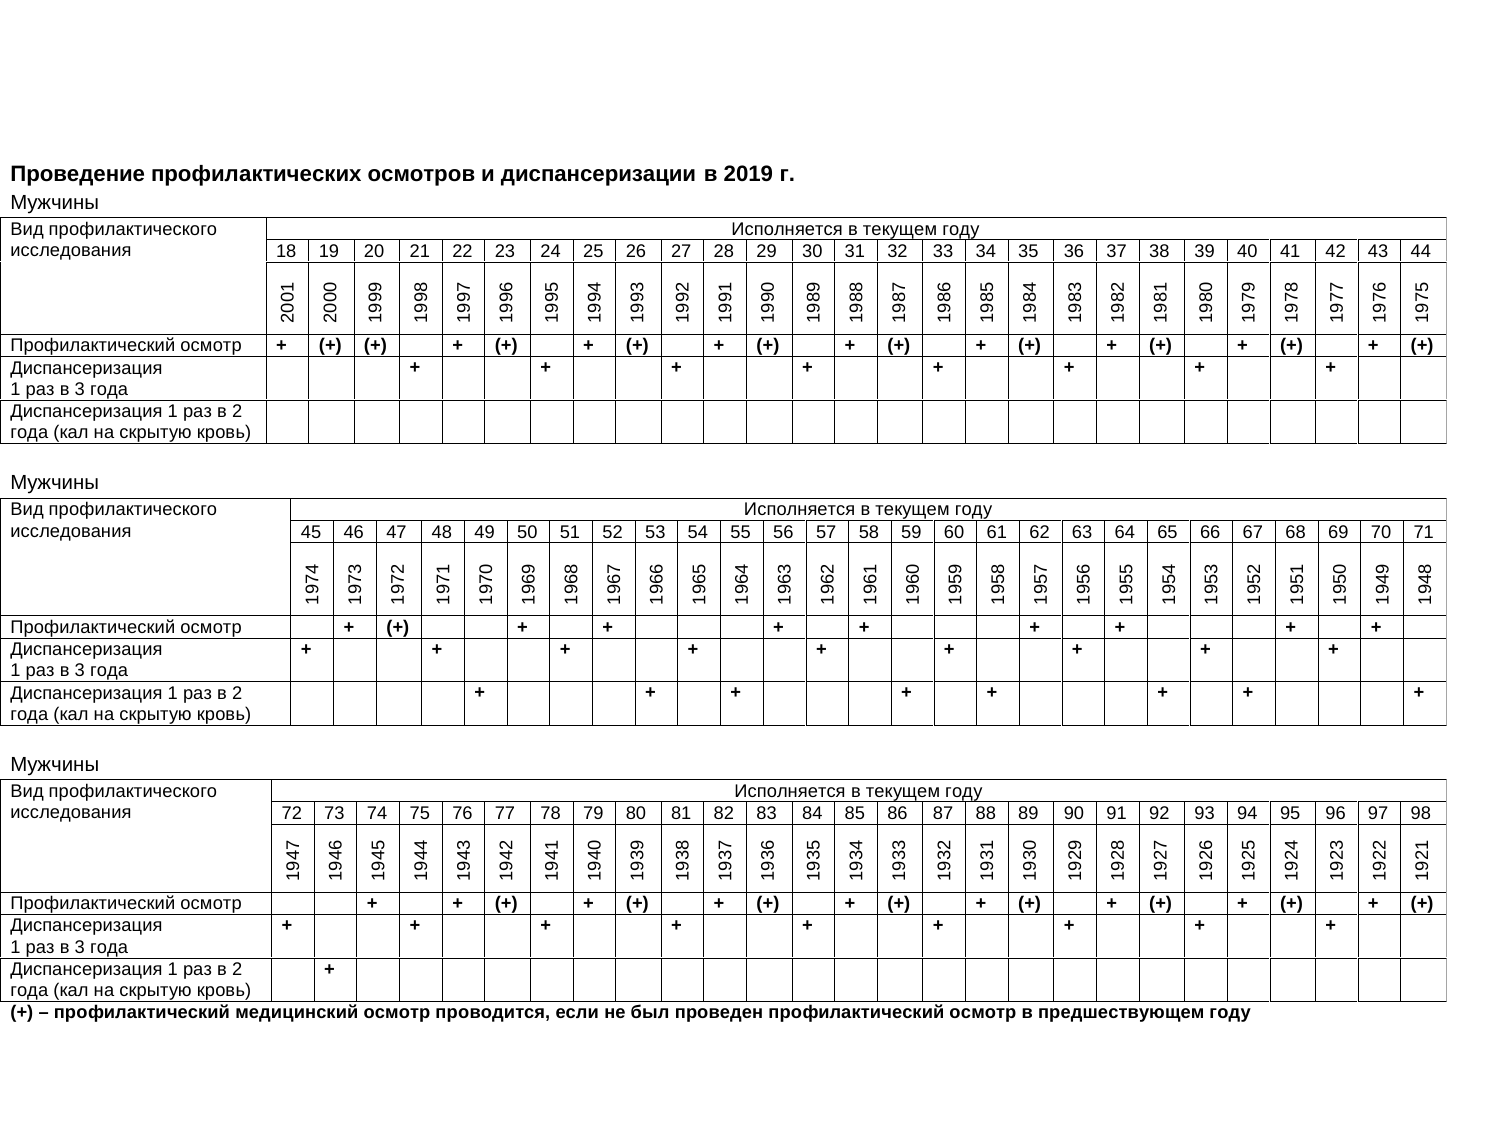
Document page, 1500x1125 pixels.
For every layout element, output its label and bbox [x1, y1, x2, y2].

list [0, 160, 1447, 1046]
